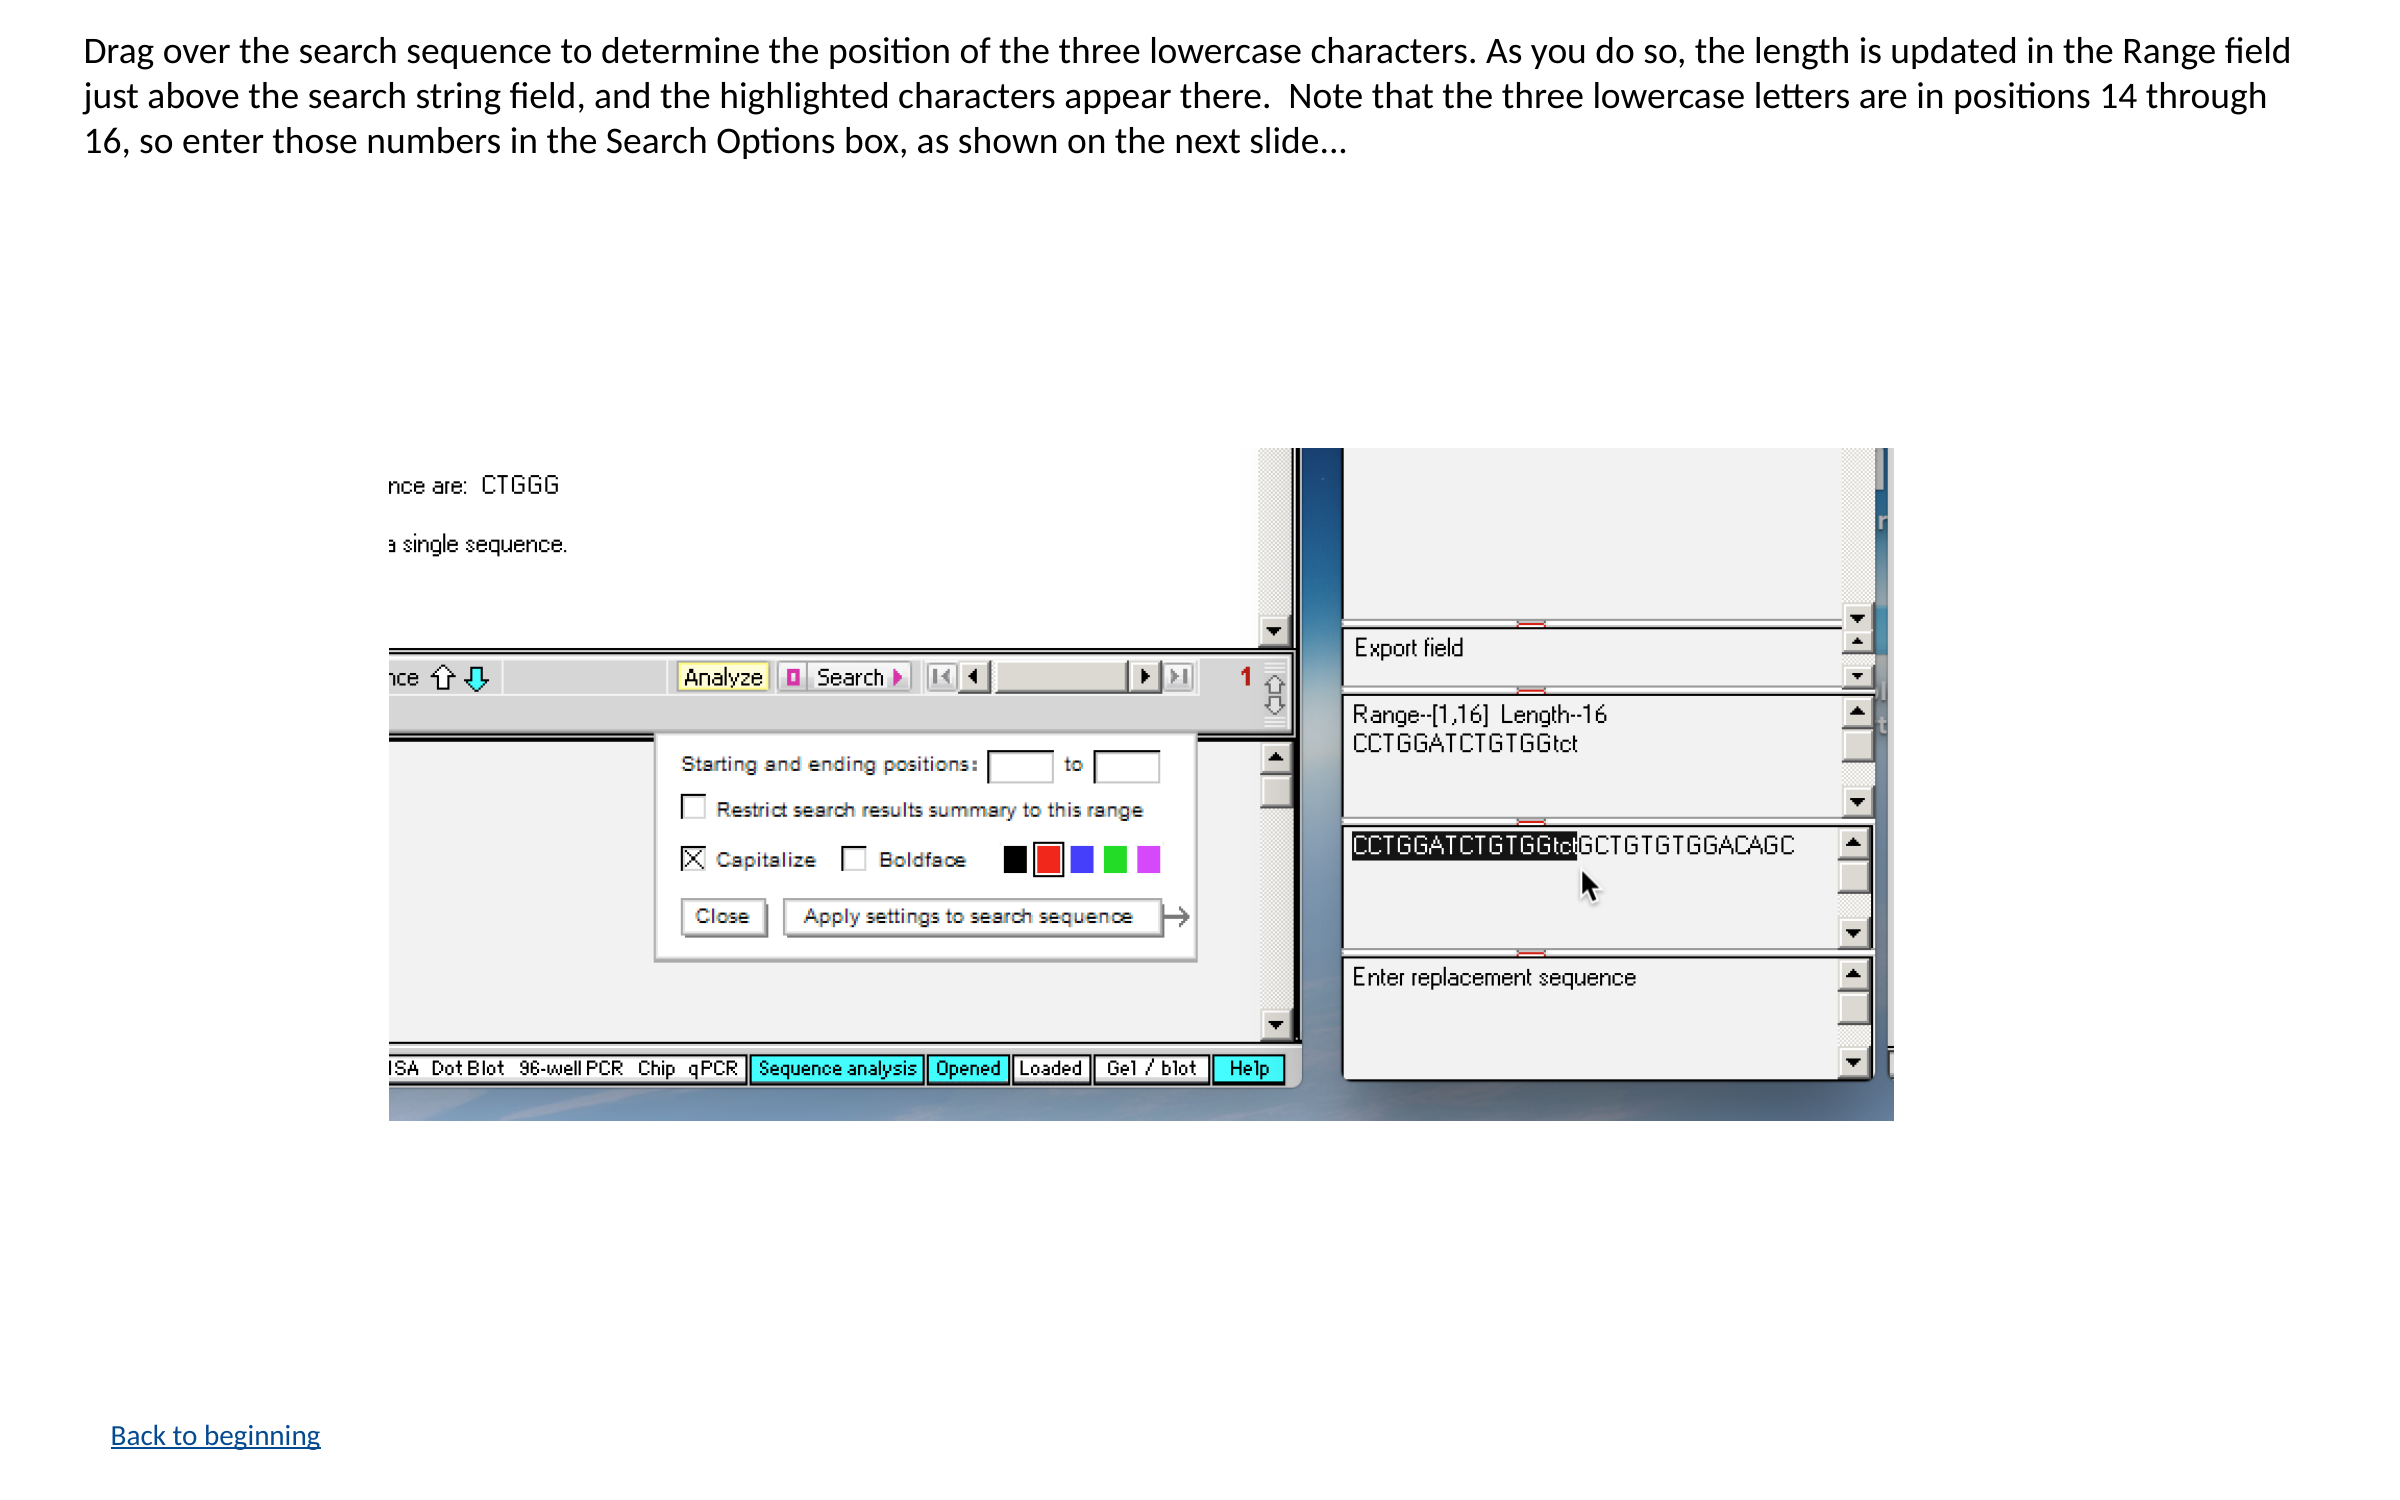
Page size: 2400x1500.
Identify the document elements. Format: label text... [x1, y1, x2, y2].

picture [389, 448, 1894, 1122]
text_box Back to beginning [95, 1408, 367, 1459]
text_box Drag over the search sequence to determine the position of the three lowercase characters. As you do so, the length is updated in the Range field just above the search string field, and the highlighted characters appear there. Note that the three lowercase letters are in positions 14 through 16, so enter those numbers in the Search Options box, as shown on the next slide... [68, 19, 2338, 169]
text_box [68, 1401, 391, 1472]
